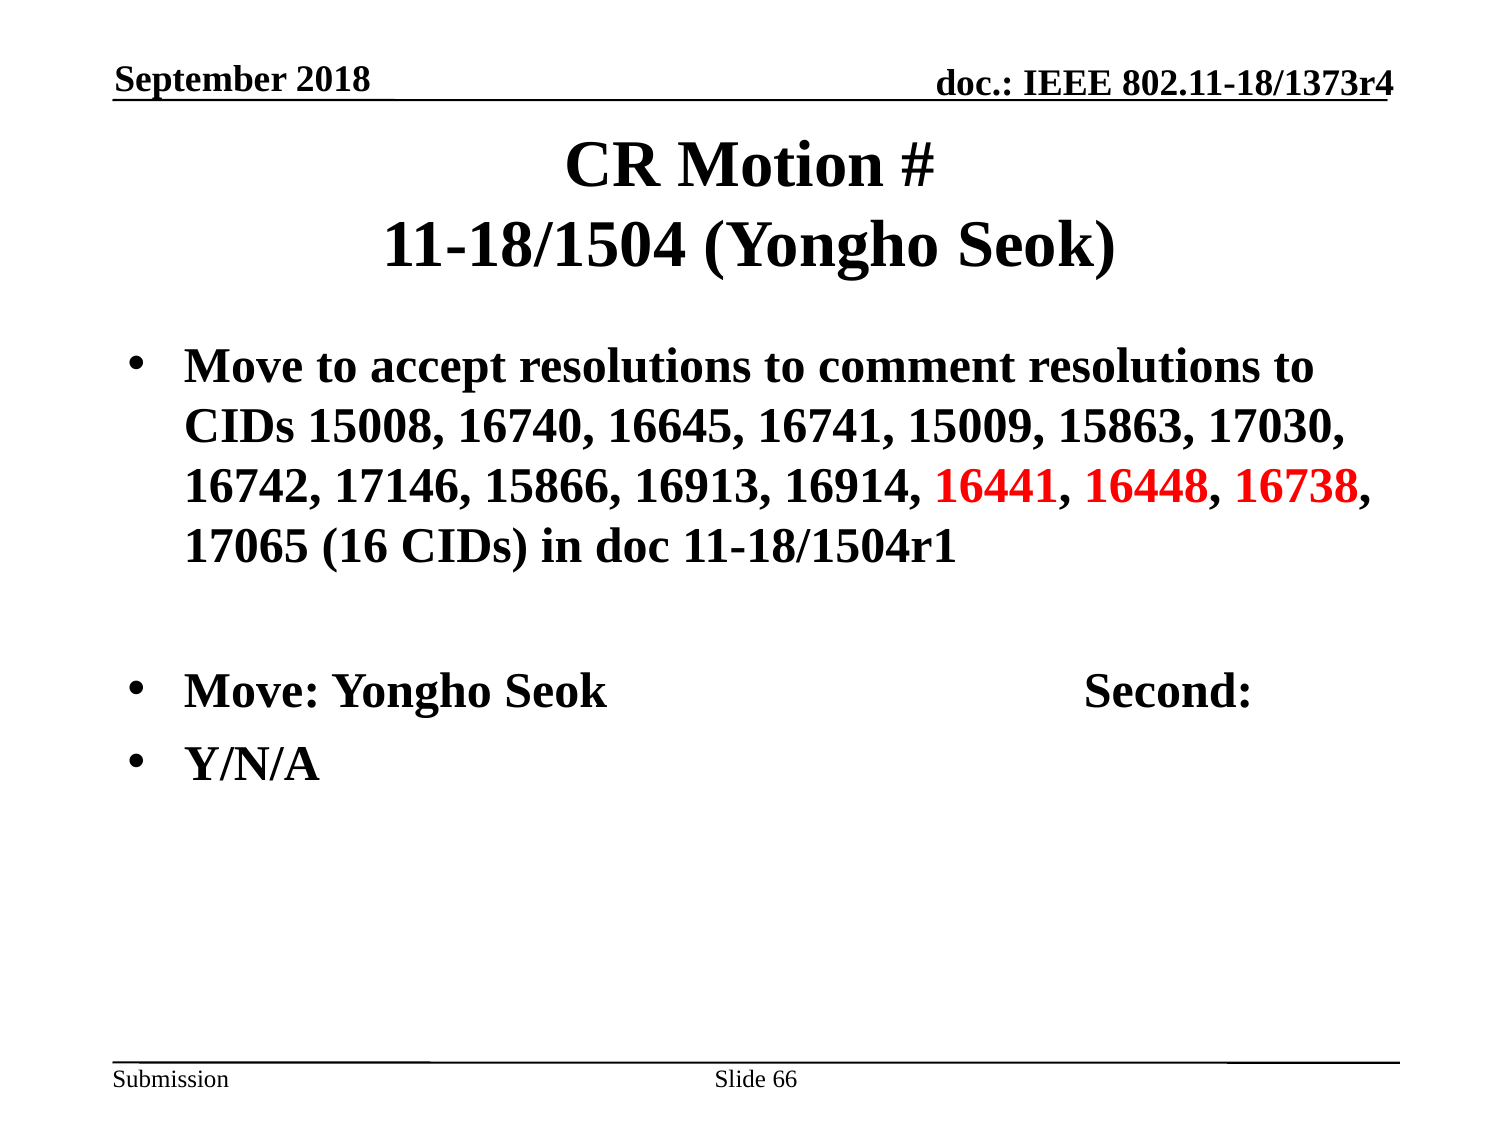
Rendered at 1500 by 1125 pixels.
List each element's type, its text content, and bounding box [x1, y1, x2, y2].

title CR Motion # 11-18/1504 (Yongho Seok) [112, 112, 1388, 288]
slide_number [114, 54, 423, 100]
slide_number Slide 66 [712, 1061, 800, 1123]
list Move to accept resolutions to comment resolutions to CIDs 15008, 16740, 16645, 16741, 15009, 15863, 17030, 16742, 17146, 15866, 16913, 16914, 16441, 16448, 16738, 17065 (16 CIDs) in doc 11-18/1504r1 Move: Yongho Seok Second: Y/N/A [112, 324, 1388, 1000]
